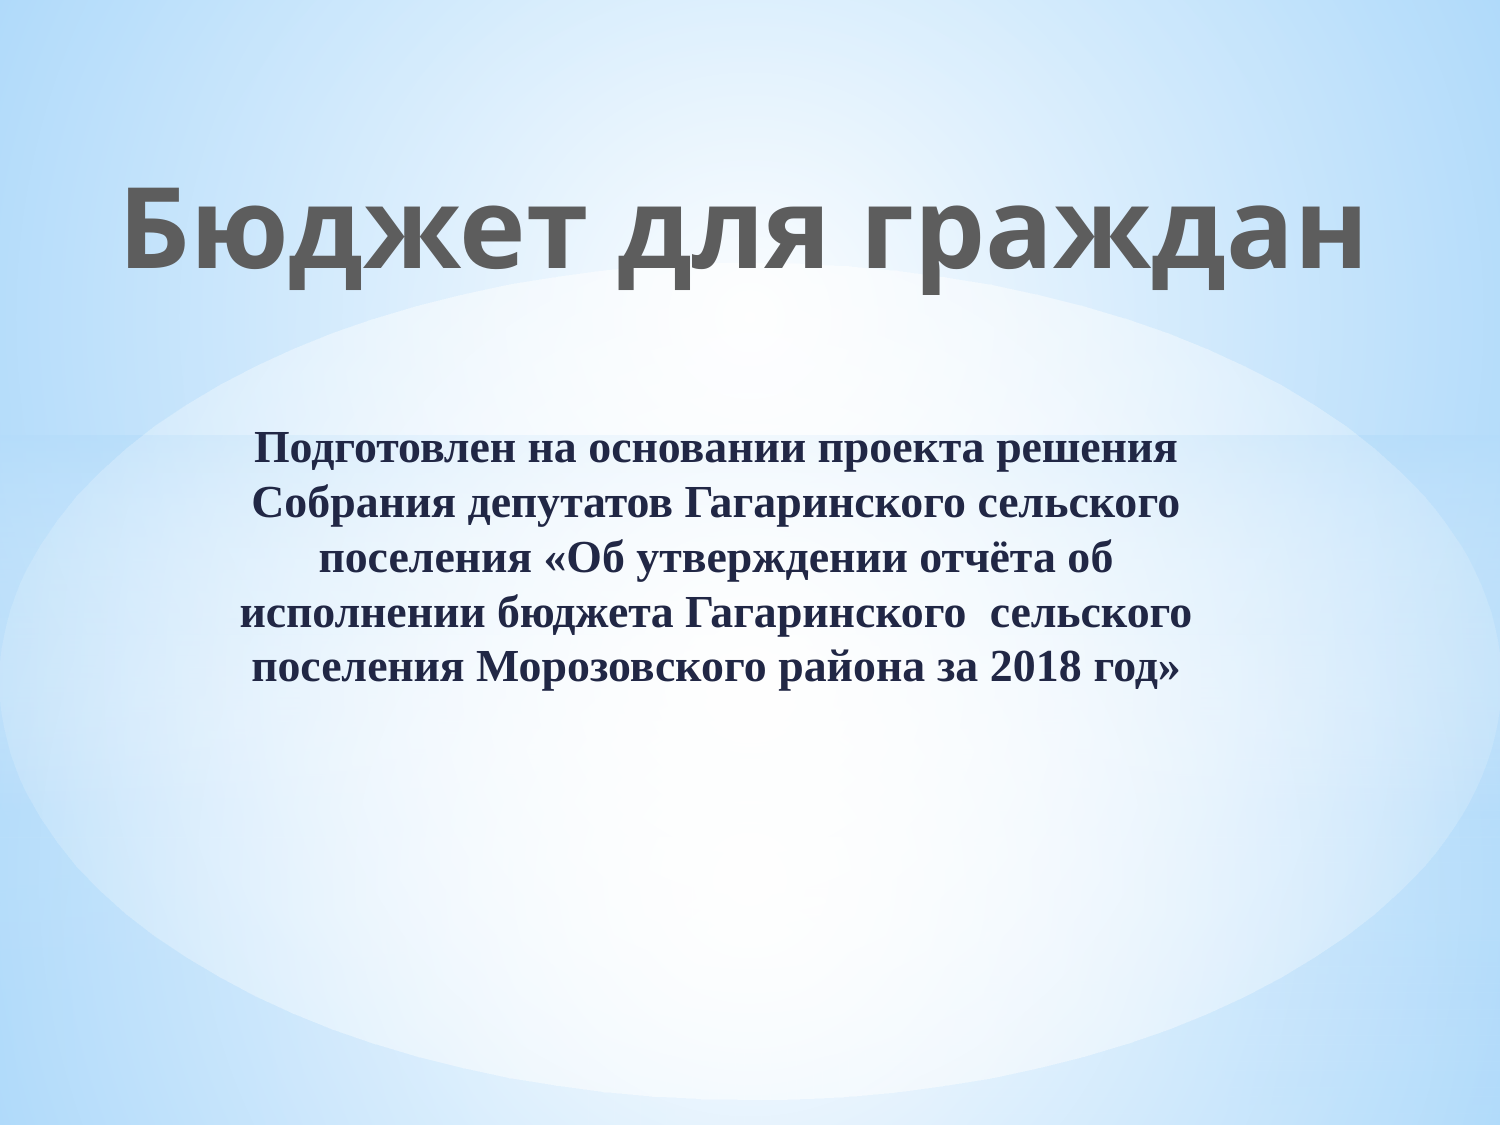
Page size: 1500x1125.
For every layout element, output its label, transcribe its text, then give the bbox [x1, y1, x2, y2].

subtitle Подготовлен на основании проекта решения Собрания депутатов Гагаринского сельского поселения «Об утверждении отчёта об исполнении бюджета Гагаринского сельского поселения Морозовского района за 2018 год» [183, 408, 1250, 895]
text_box Бюджет для граждан [53, 148, 1436, 299]
